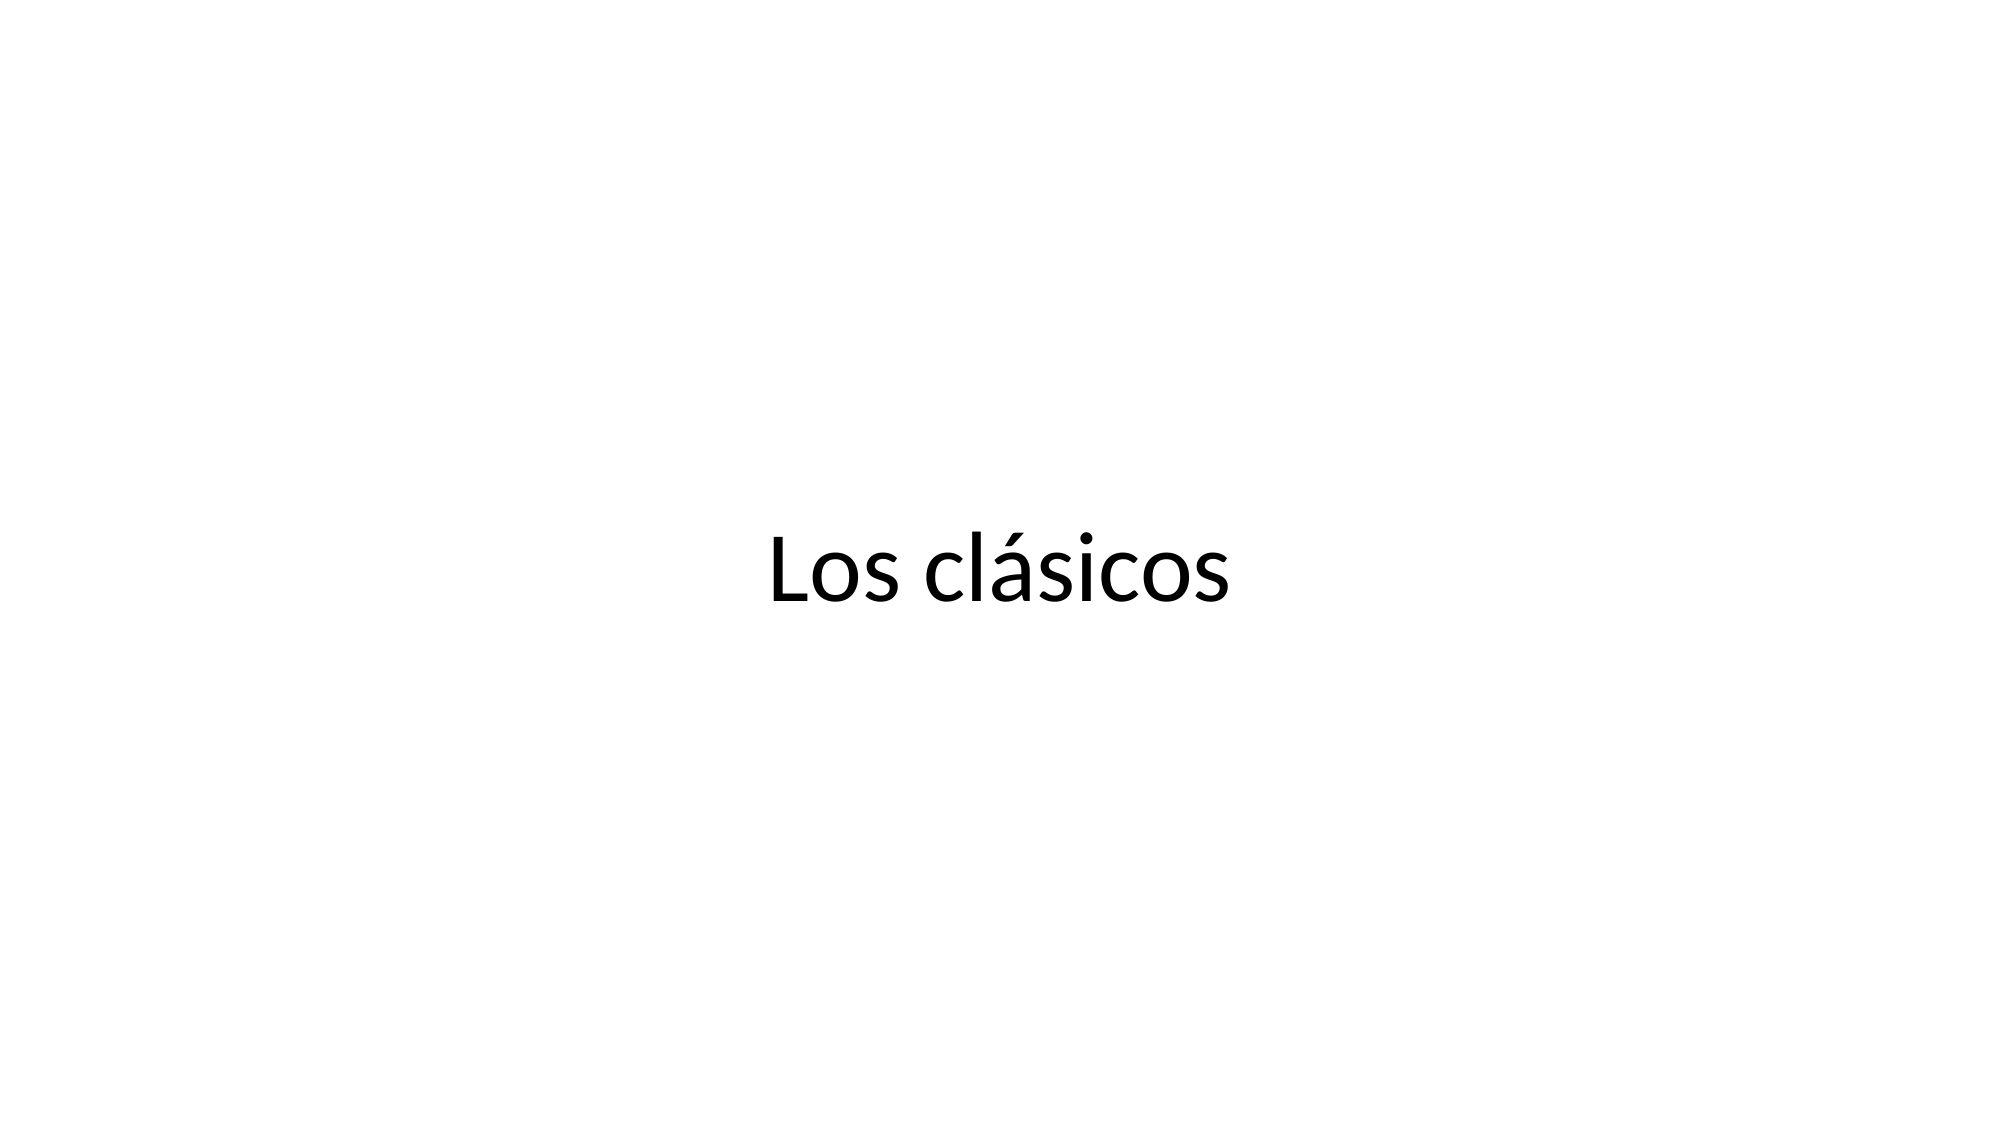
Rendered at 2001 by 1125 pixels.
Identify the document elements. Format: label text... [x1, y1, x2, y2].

list Los clásicos [137, 507, 1863, 889]
